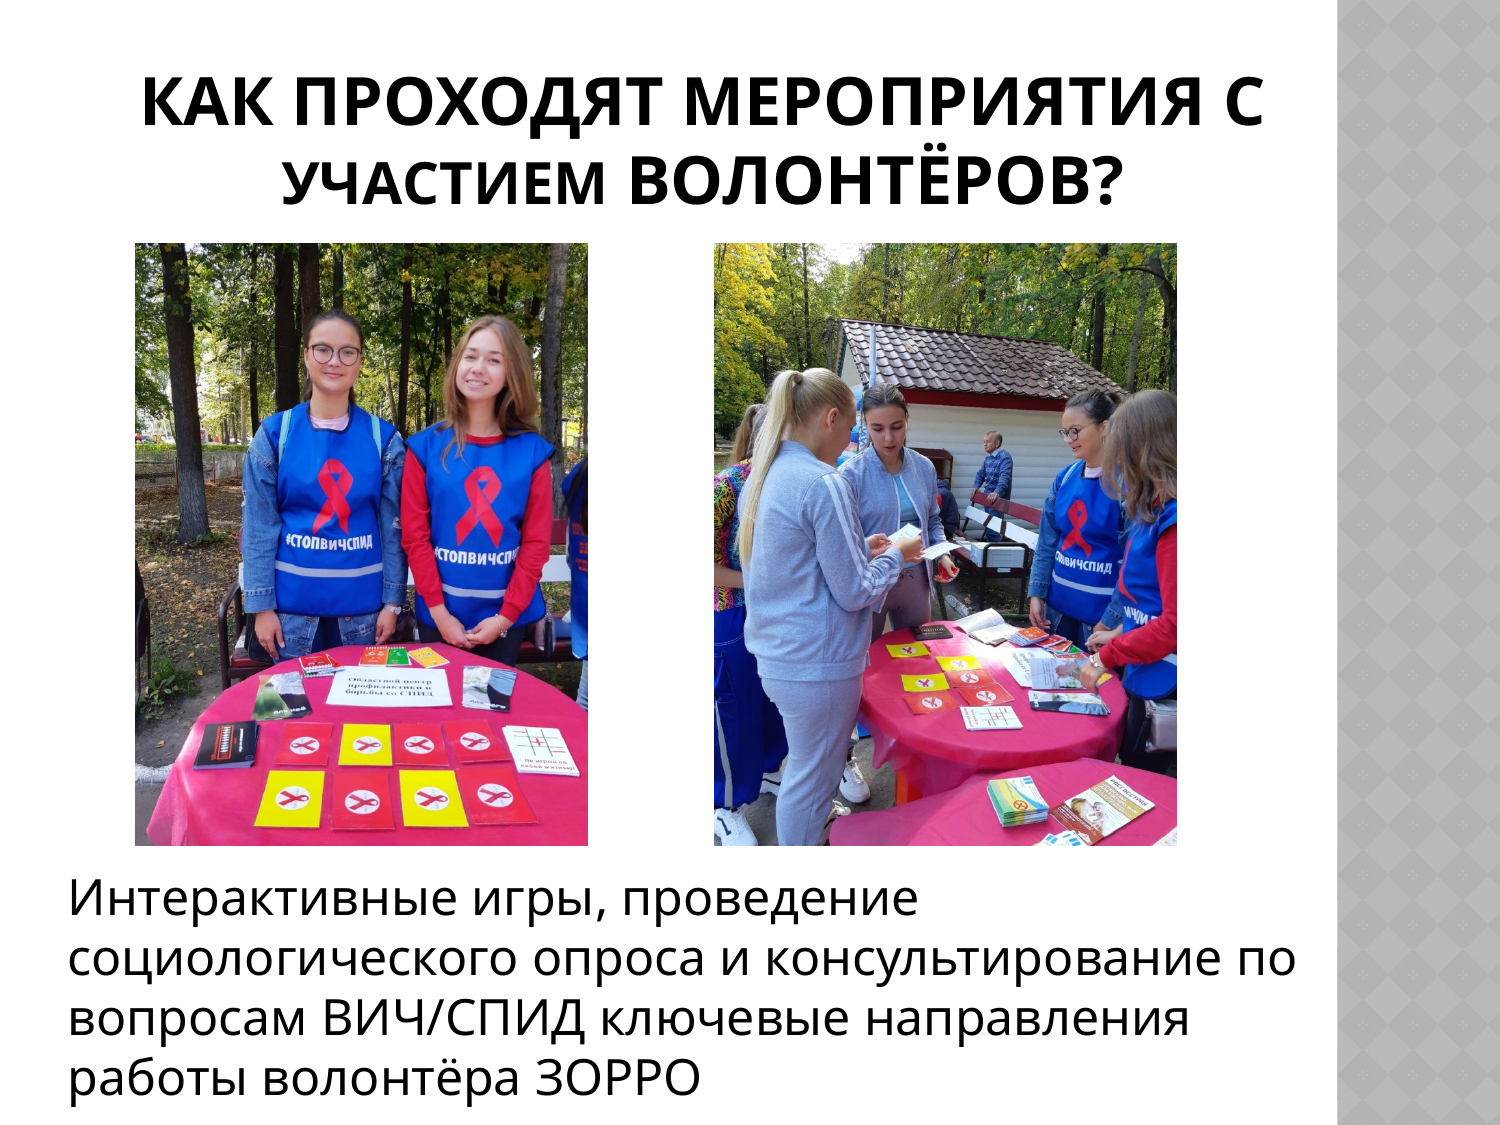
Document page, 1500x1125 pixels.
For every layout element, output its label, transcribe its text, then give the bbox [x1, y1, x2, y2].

title Как проходят мероприятия с участием волонтёров? [64, 30, 1342, 219]
picture [135, 243, 588, 846]
picture [714, 243, 1178, 847]
text_box Интерактивные игры, проведение социологического опроса и консультирование по вопросам ВИЧ/СПИД ключевые направления работы волонтёра ЗОРРО [53, 857, 1317, 1113]
